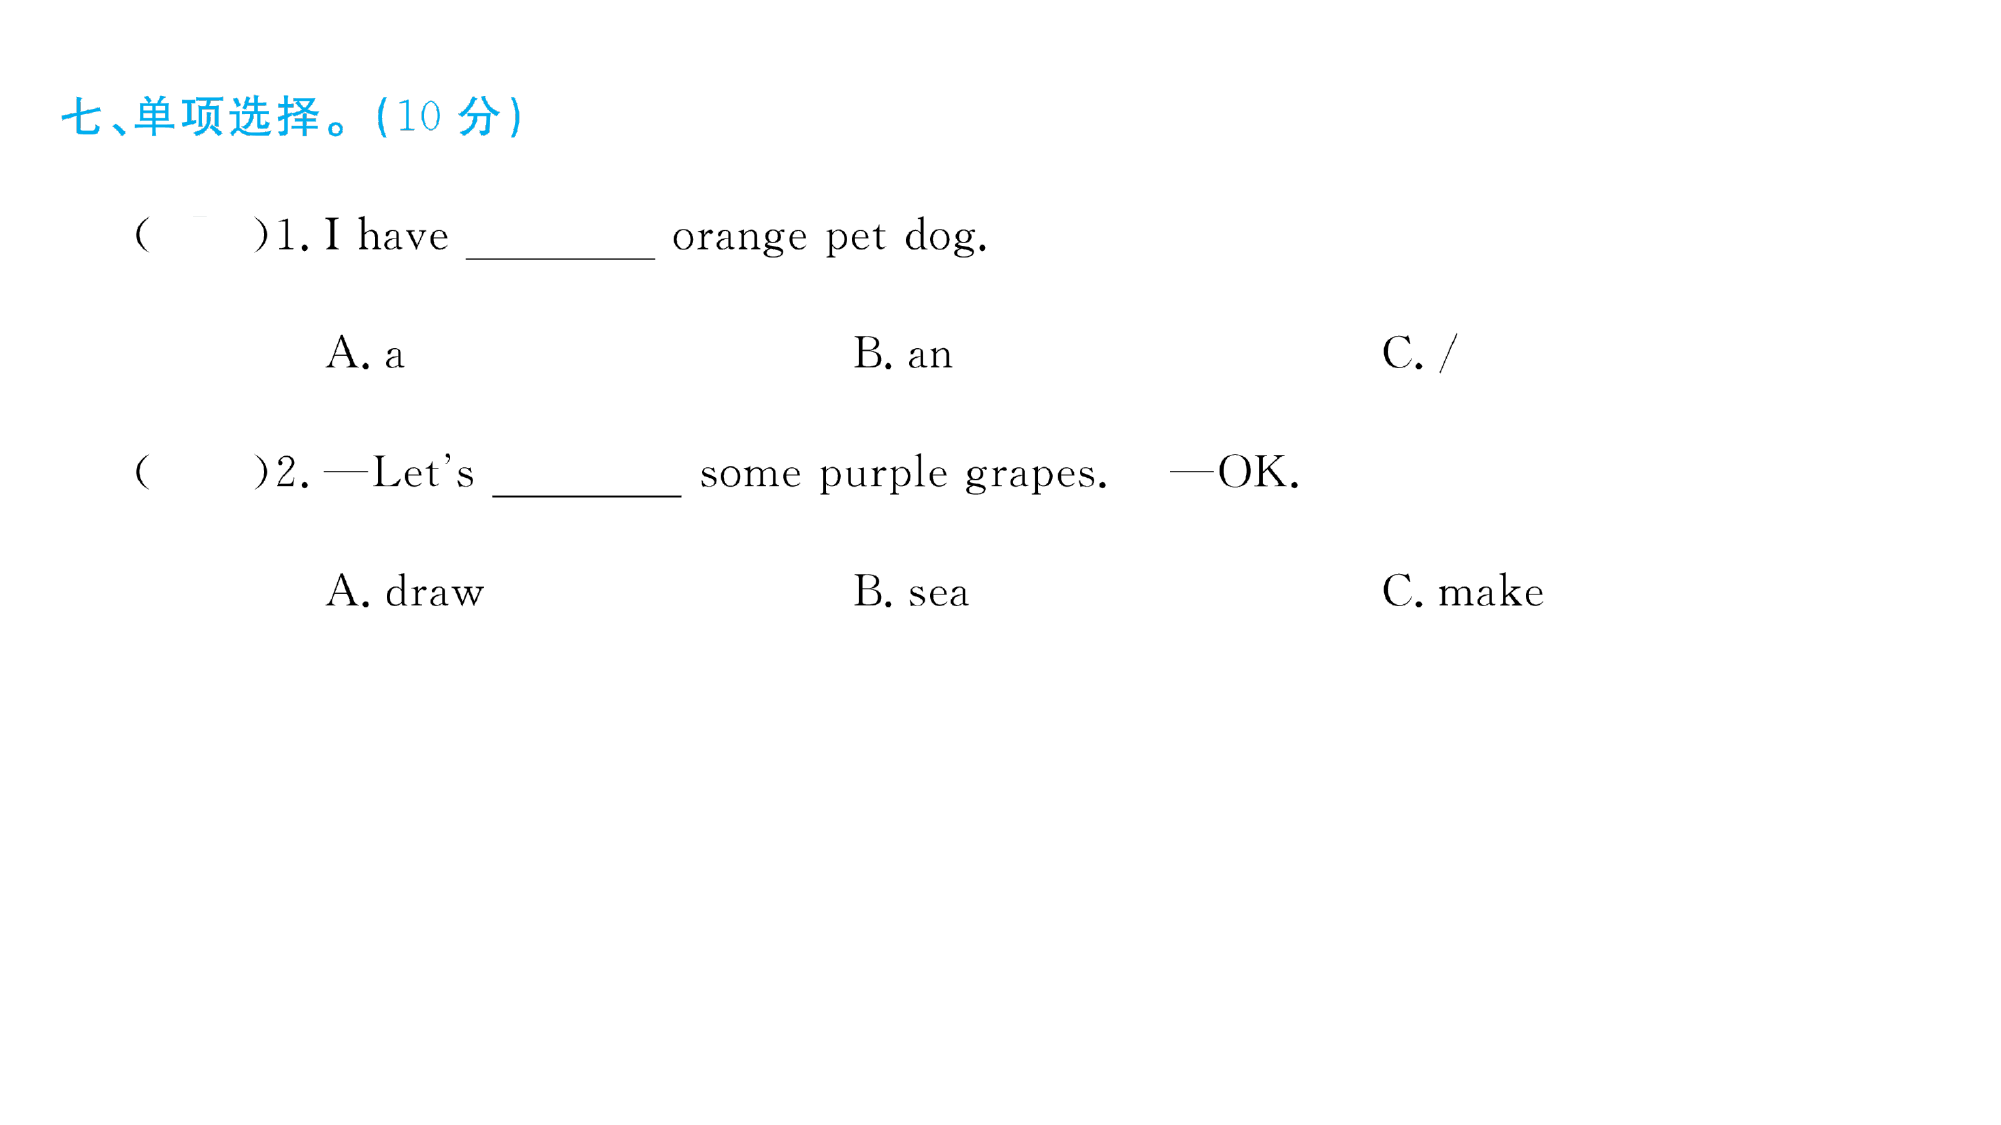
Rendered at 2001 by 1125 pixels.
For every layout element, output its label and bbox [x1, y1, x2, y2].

picture [58, 58, 1949, 642]
